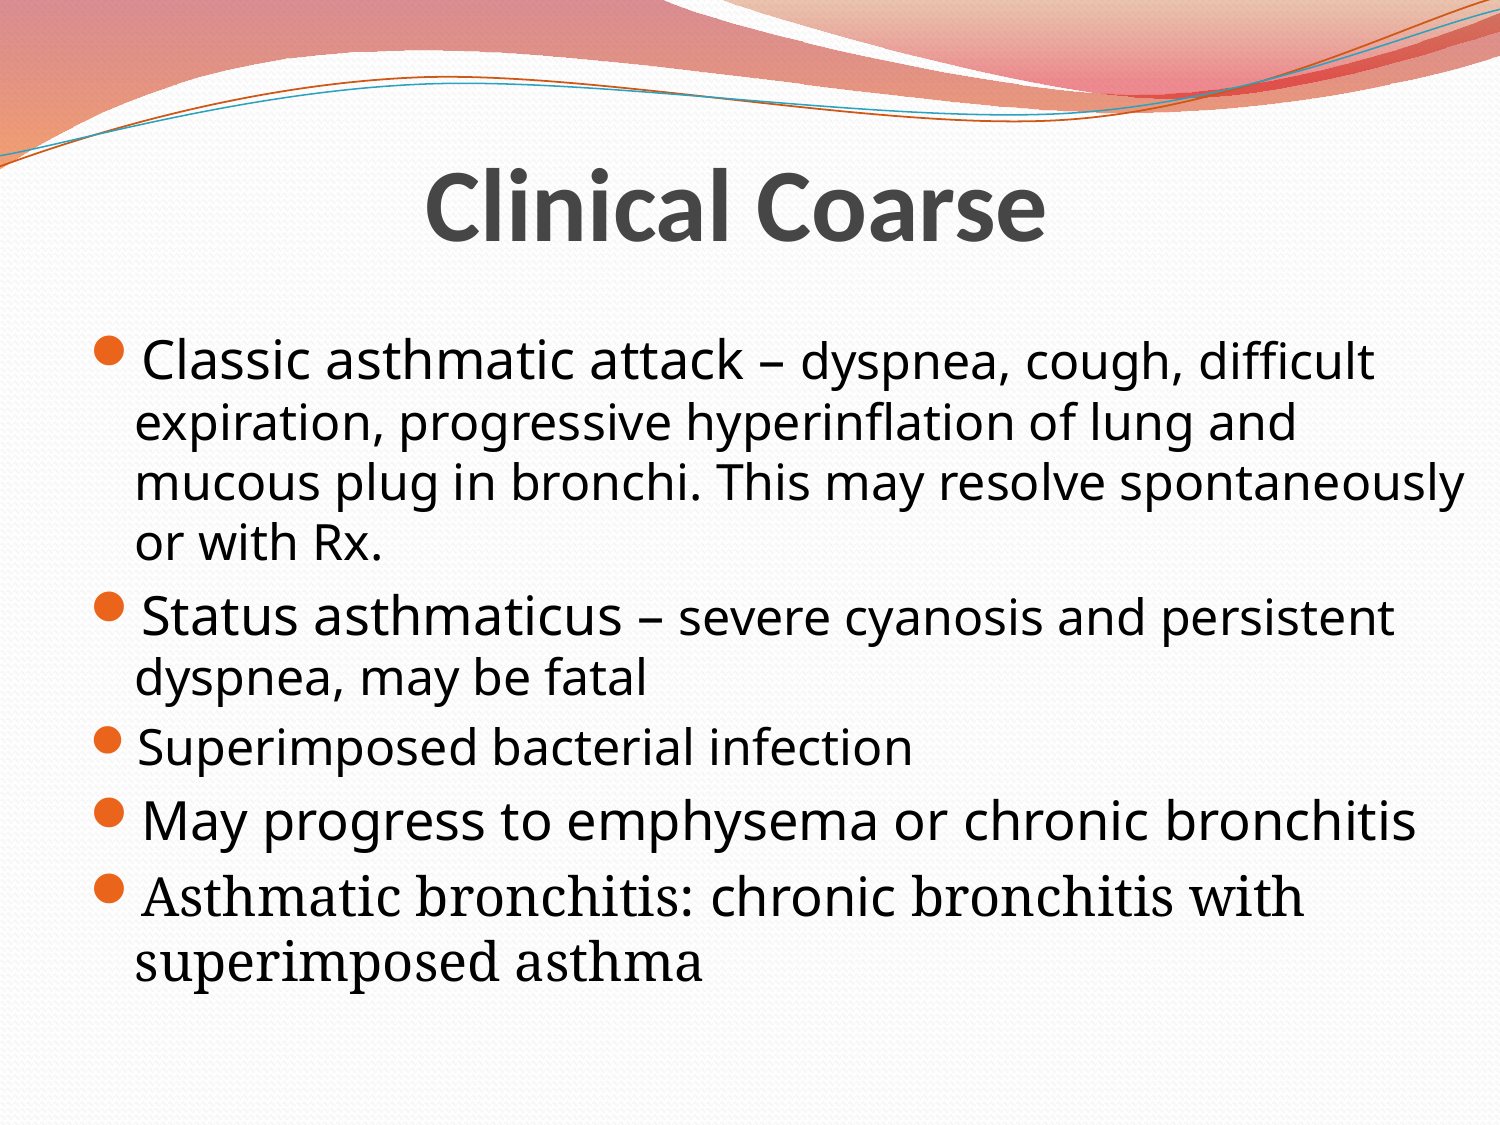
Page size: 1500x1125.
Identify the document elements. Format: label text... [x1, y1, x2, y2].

list Classic asthmatic attack – dyspnea, cough, difficult expiration, progressive hyperinflation of lung and mucous plug in bronchi. This may resolve spontaneously or with Rx. Status asthmaticus – severe cyanosis and persistent dyspnea, may be fatal Superimposed bacterial infection May progress to emphysema or chronic bronchitis Asthmatic bronchitis: chronic bronchitis with superimposed asthma [75, 317, 1500, 1038]
title Clinical Coarse [99, 75, 1375, 263]
